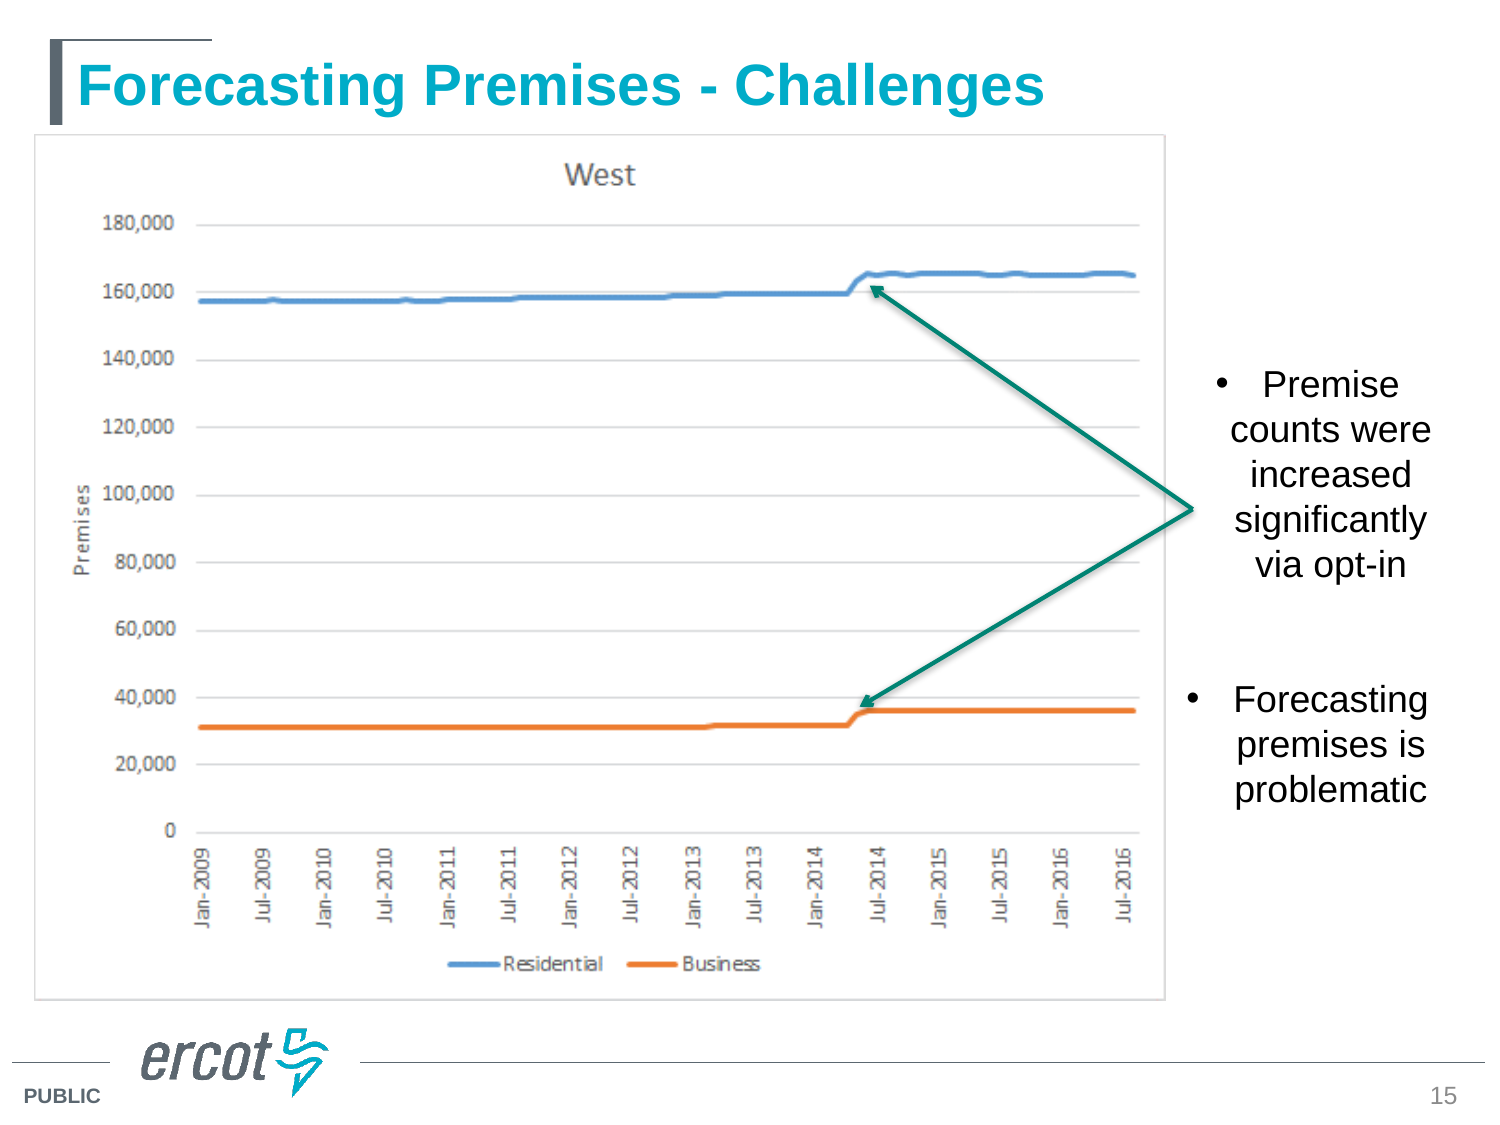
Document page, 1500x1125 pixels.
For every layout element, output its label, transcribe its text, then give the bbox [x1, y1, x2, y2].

title Forecasting Premises - Challenges [62, 39, 1450, 125]
picture [137, 1024, 332, 1100]
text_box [859, 508, 1193, 707]
text_box Premise counts were increased significantly via opt-in Forecasting premises is problematic [1169, 217, 1450, 818]
picture [34, 134, 1166, 1001]
slide_number 15 [1400, 1076, 1488, 1113]
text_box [869, 285, 1194, 509]
